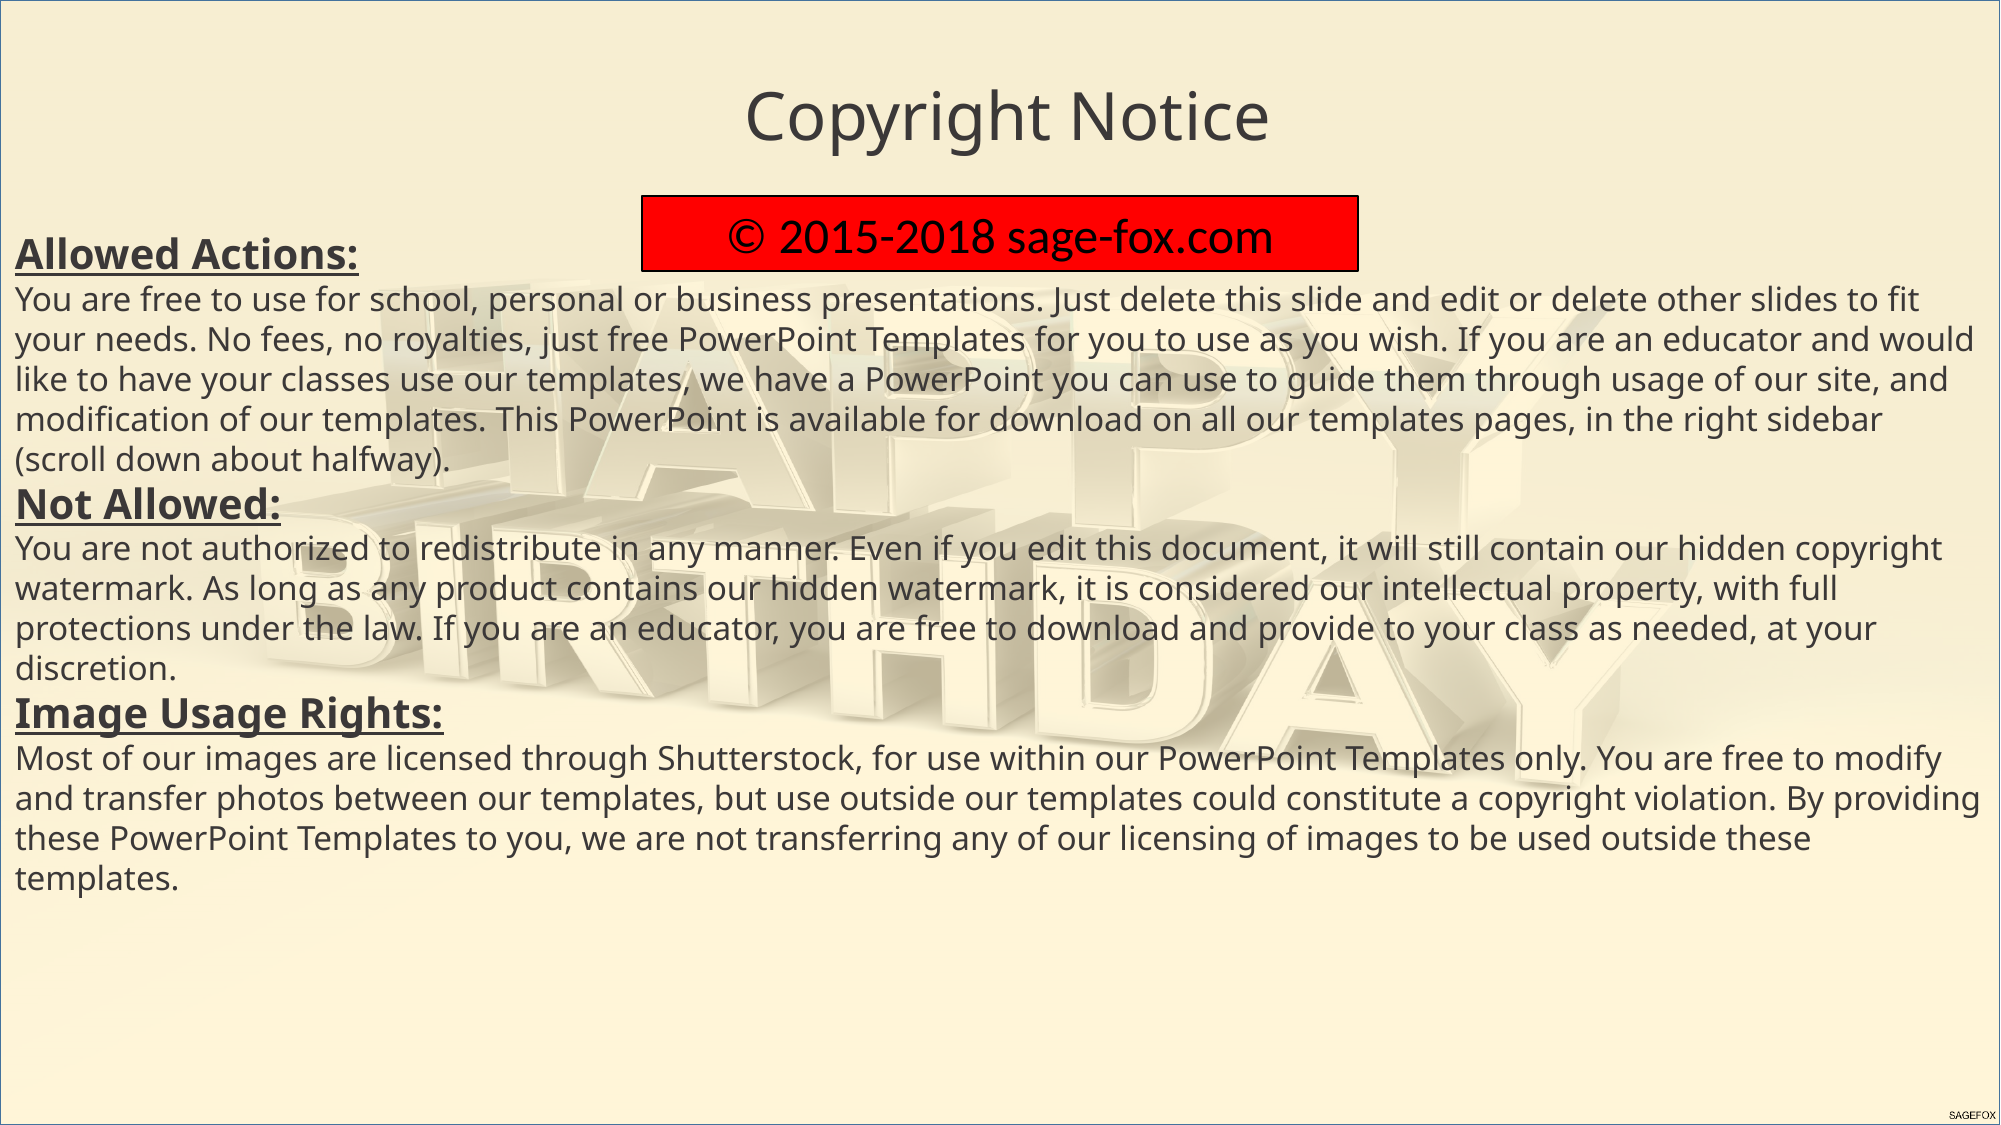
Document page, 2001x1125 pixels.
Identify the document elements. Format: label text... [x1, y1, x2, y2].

text_box © 2015-2018 sage-fox.com [641, 196, 1358, 272]
title Copyright Notice [493, 60, 1524, 178]
text_box Allowed Actions: You are free to use for school, personal or business presentations. Just delete this slide and edit or delete other slides to fit your needs. No fees, no royalties, just free PowerPoint Templates for you to use as you wish. If you are an educator and would like to have your classes use our templates, we have a PowerPoint you can use to guide them through usage of our site, and modification of our templates. This PowerPoint is available for download on all our templates pages, in the right sidebar (scroll down about halfway). Not Allowed: You are not authorized to redistribute in any manner. Even if you edit this document, it will still contain our hidden copyright watermark. As long as any product contains our hidden watermark, it is considered our intellectual property, with full protections under the law. If you are an educator, you are free to download and provide to your class as needed, at your discretion. Image Usage Rights: Most of our images are licensed through Shutterstock, for use within our PowerPoint Templates only. You are free to modify and transfer photos between our templates, but use outside our templates could constitute a copyright violation. By providing these PowerPoint Templates to you, we are not transferring any of our licensing of images to be used outside these templates. [0, 0, 2000, 1125]
